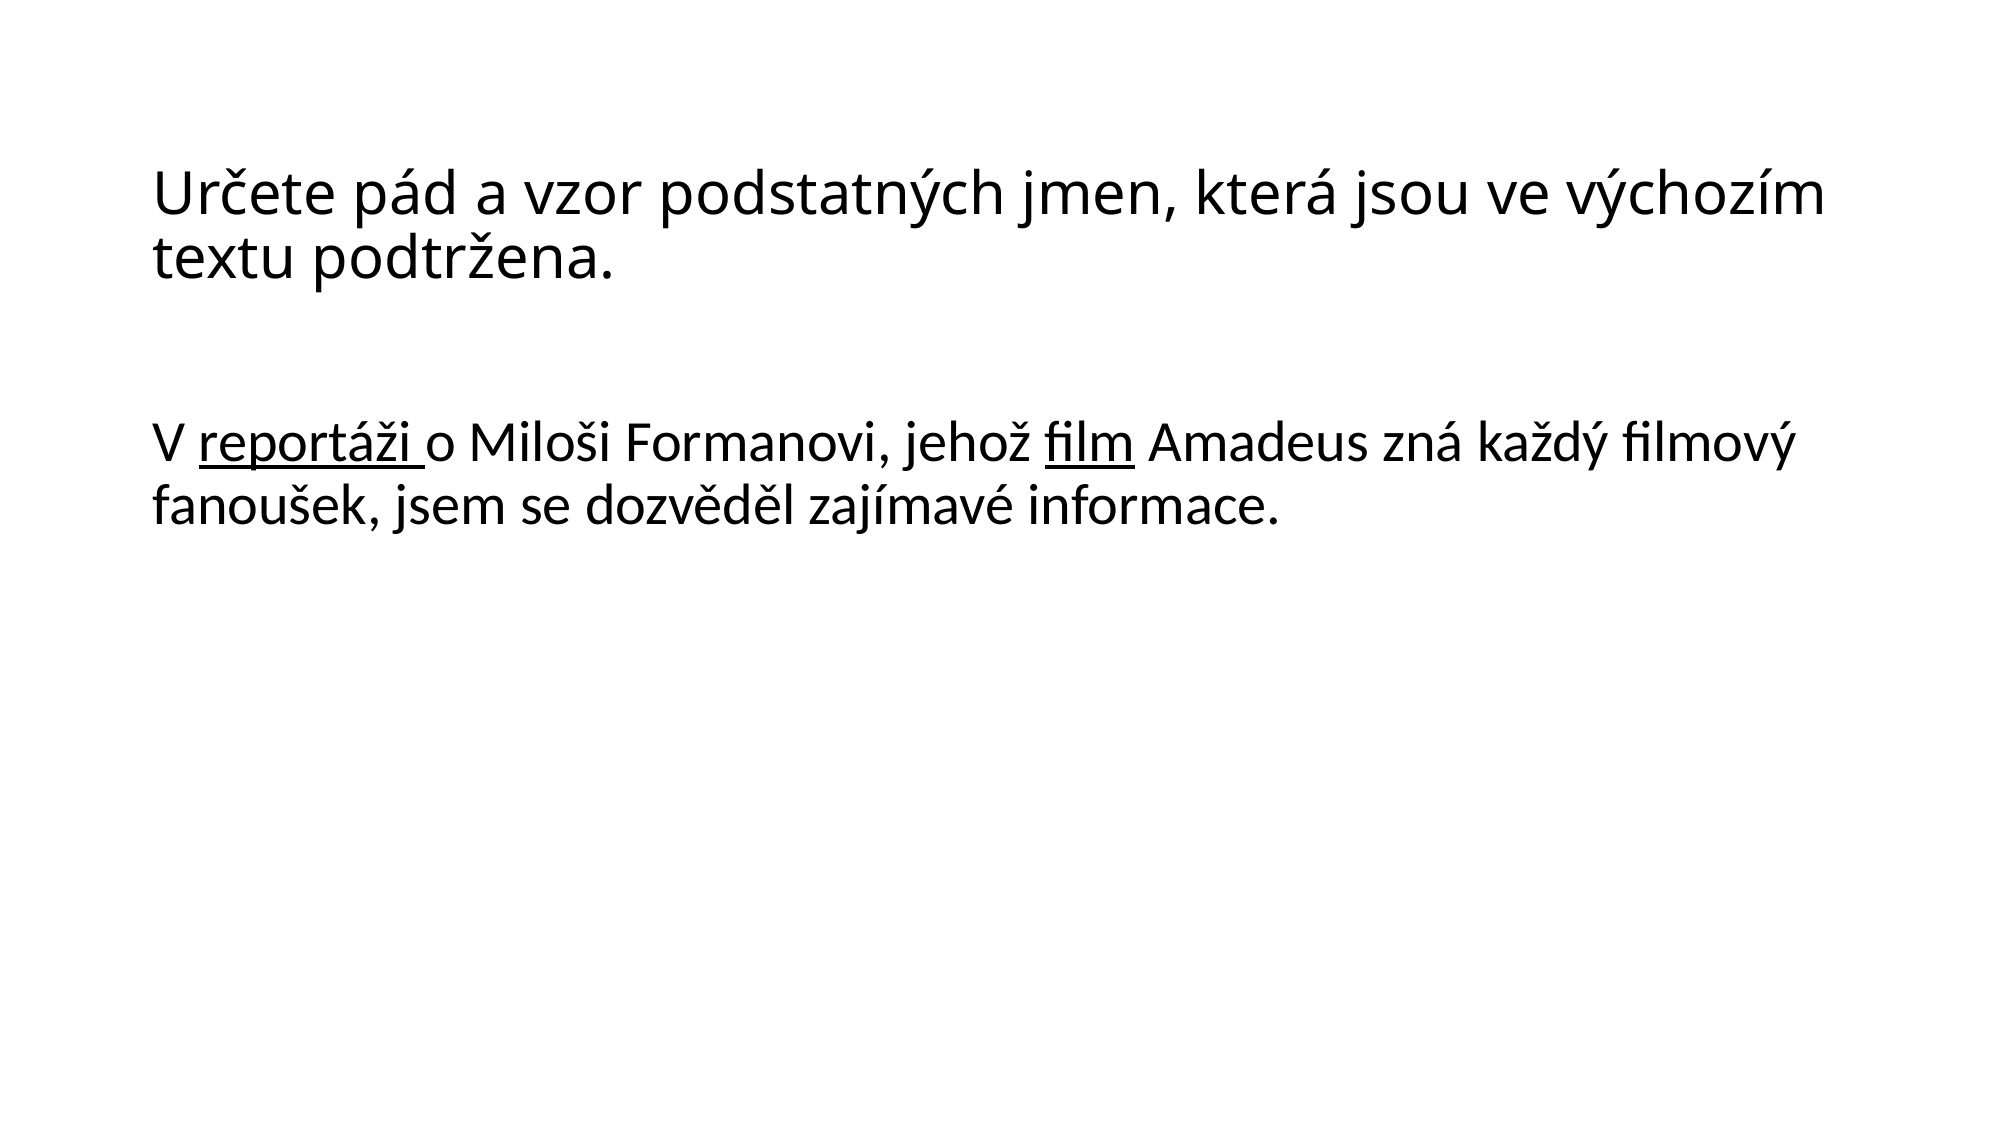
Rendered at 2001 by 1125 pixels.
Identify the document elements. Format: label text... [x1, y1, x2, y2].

list V reportáži o Miloši Formanovi, jehož film Amadeus zná každý filmový fanoušek, jsem se dozvěděl zajímavé informace. [137, 403, 1843, 947]
title Určete pád a vzor podstatných jmen, která jsou ve výchozím textu podtržena. [137, 154, 1863, 372]
